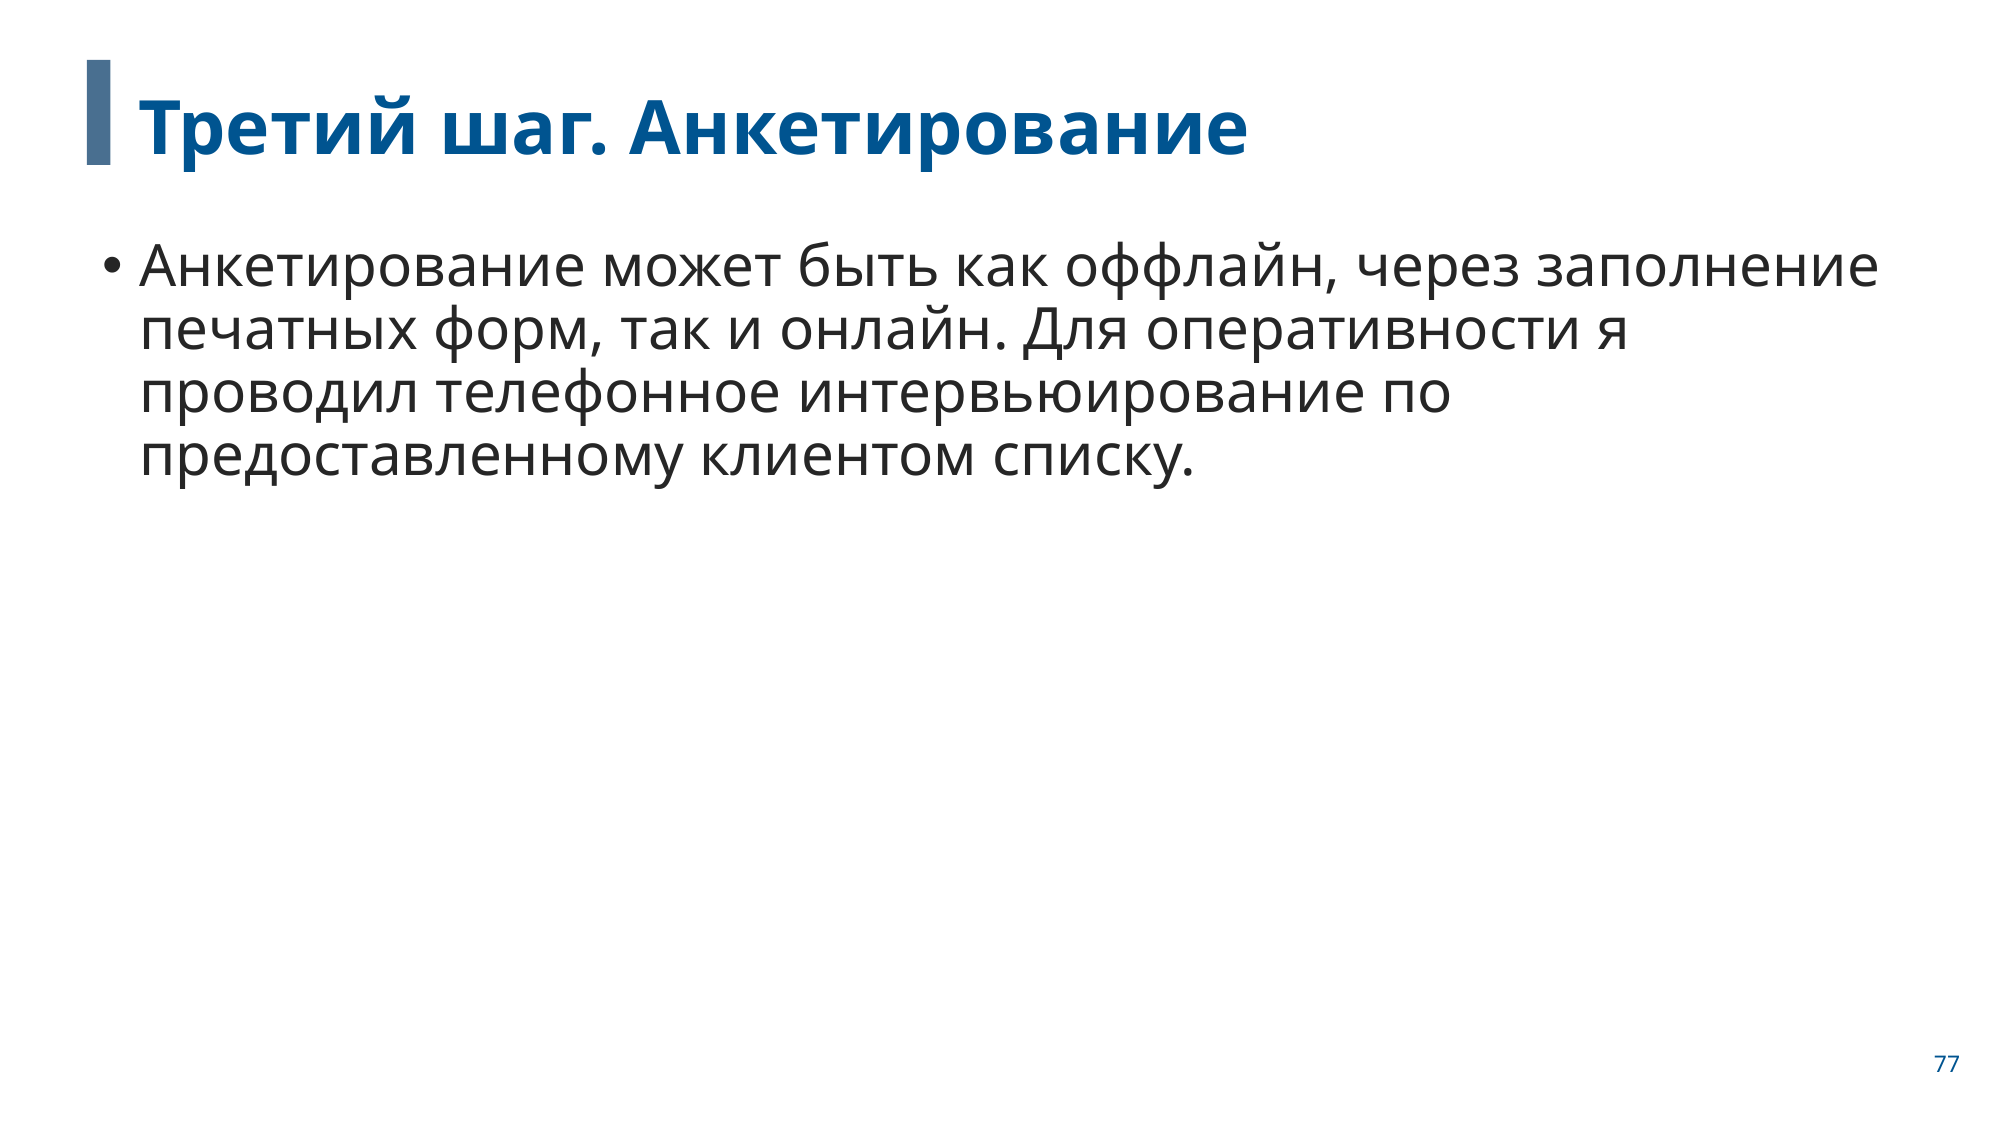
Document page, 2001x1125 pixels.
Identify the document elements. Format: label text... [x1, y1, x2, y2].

slide_number 77 [1918, 1032, 1986, 1098]
list Анкетирование может быть как оффлайн, через заполнение печатных форм, так и онлайн. Для оперативности я проводил телефонное интервьюирование по предоставленному клиентом списку. [86, 228, 1916, 1047]
title Третий шаг. Анкетирование [123, 78, 1953, 183]
